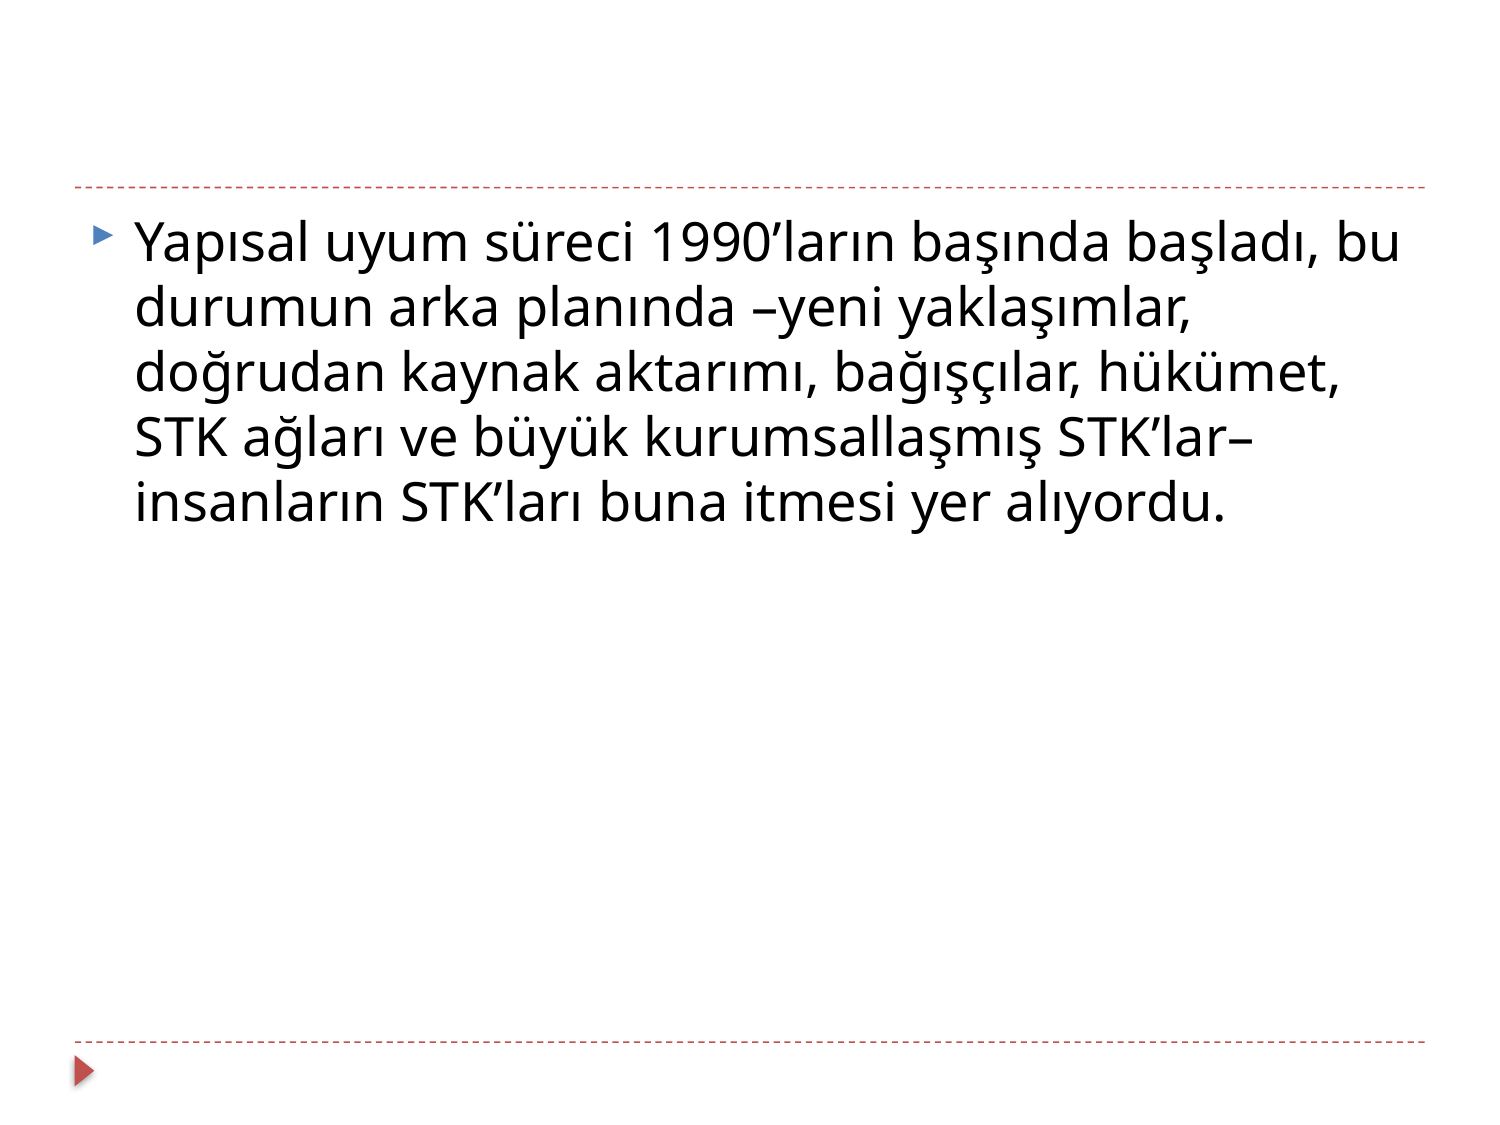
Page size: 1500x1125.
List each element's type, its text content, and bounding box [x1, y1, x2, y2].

list Yapısal uyum süreci 1990’ların başında başladı, bu durumun arka planında –yeni yaklaşımlar, doğrudan kaynak aktarımı, bağışçılar, hükümet, STK ağları ve büyük kurumsallaşmış STK’lar– insanların STK’ları buna itmesi yer alıyordu. [75, 200, 1425, 1010]
